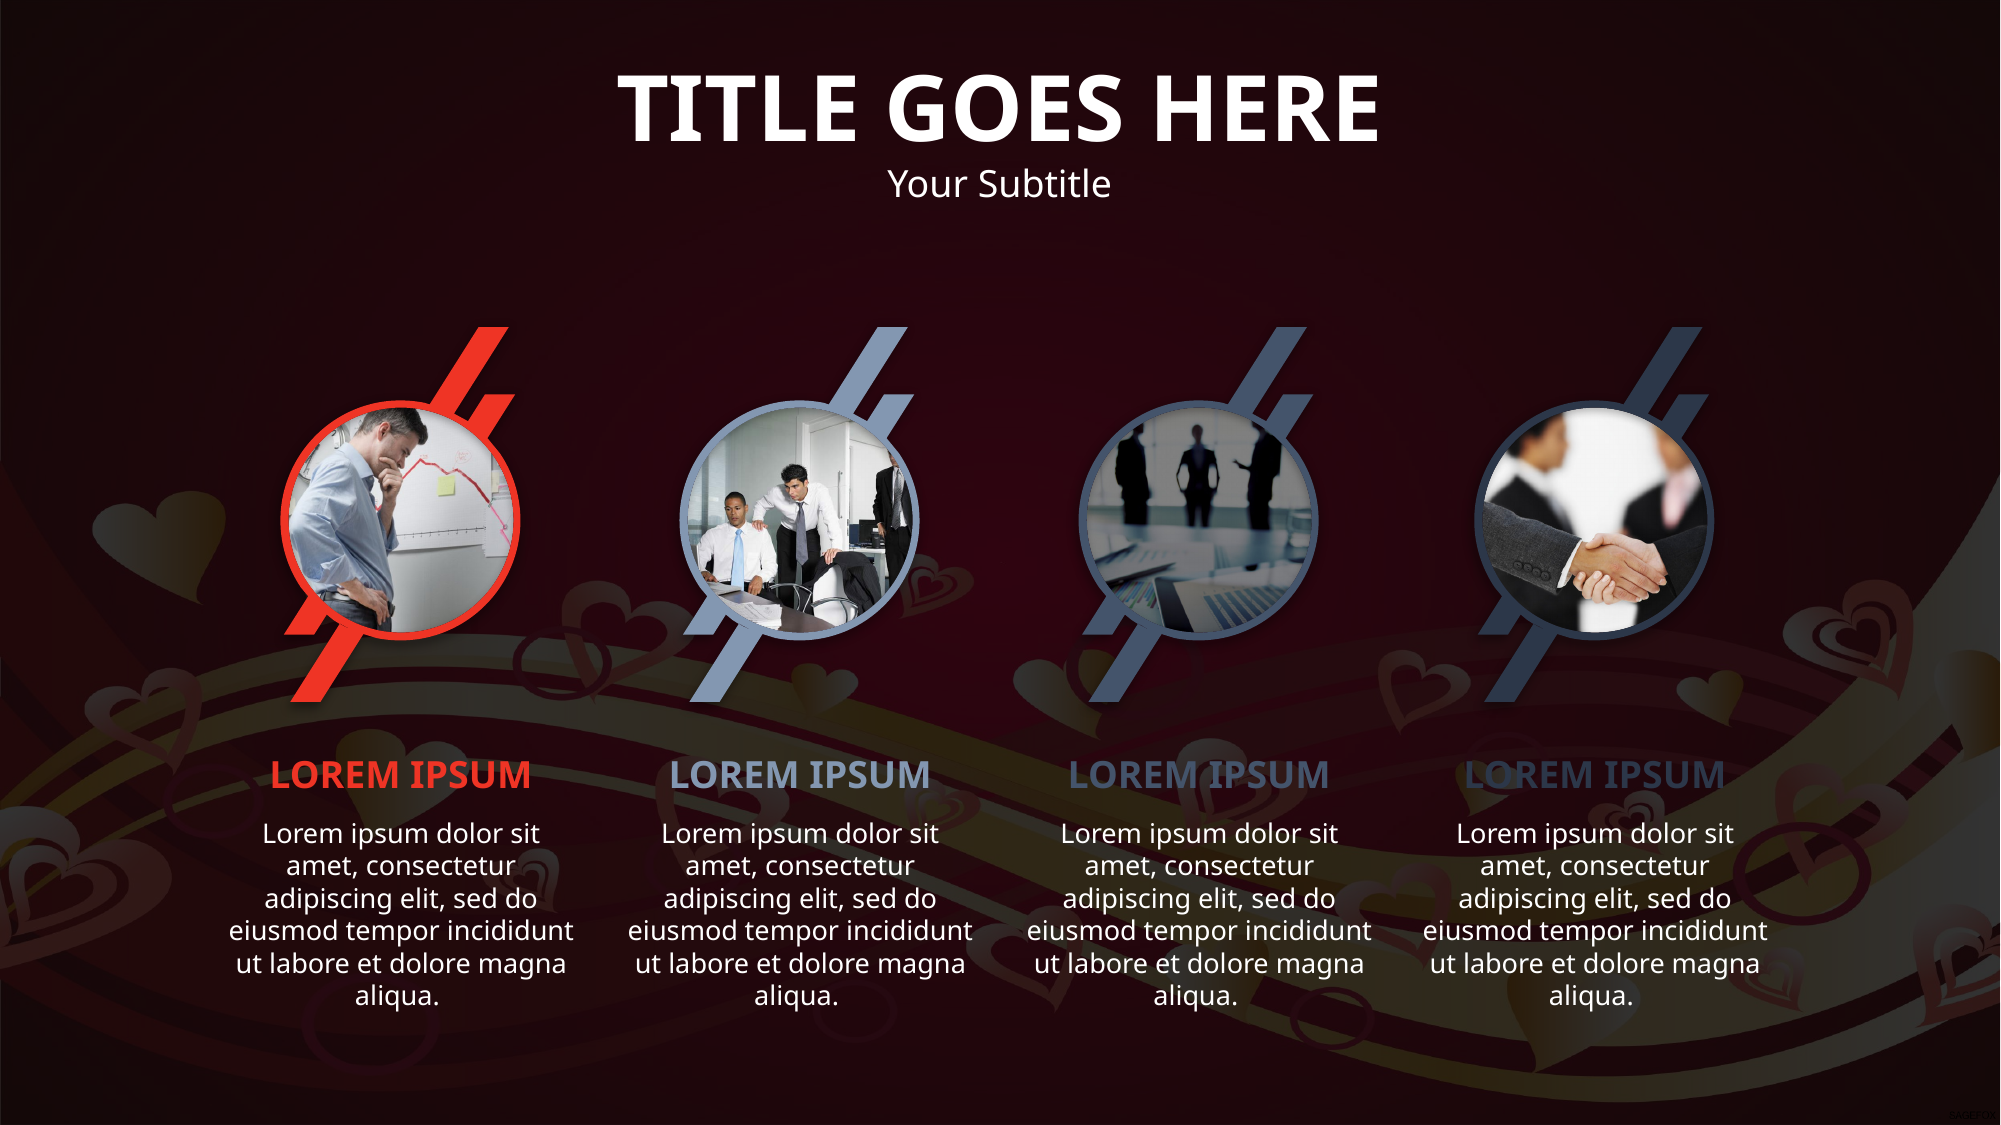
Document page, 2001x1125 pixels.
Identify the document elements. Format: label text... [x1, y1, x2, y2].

picture [0, 0, 2001, 1125]
text_box [1473, 326, 1716, 704]
text_box TITLE GOES HERE Your Subtitle [548, 42, 1452, 212]
text_box [678, 326, 921, 704]
text_box [293, 419, 506, 631]
text_box [694, 419, 907, 631]
text_box LOREM IPSUM Lorem ipsum dolor sit amet, consectetur adipiscing elit, sed do eiusmod tempor incididunt ut labore et dolore magna aliqua. [217, 746, 585, 1017]
text_box LOREM IPSUM Lorem ipsum dolor sit amet, consectetur adipiscing elit, sed do eiusmod tempor incididunt ut labore et dolore magna aliqua. [1411, 746, 1779, 1017]
text_box LOREM IPSUM Lorem ipsum dolor sit amet, consectetur adipiscing elit, sed do eiusmod tempor incididunt ut labore et dolore magna aliqua. [1015, 746, 1383, 1017]
text_box [279, 326, 522, 704]
text_box LOREM IPSUM Lorem ipsum dolor sit amet, consectetur adipiscing elit, sed do eiusmod tempor incididunt ut labore et dolore magna aliqua. [616, 746, 984, 1017]
text_box [1077, 326, 1320, 704]
text_box [1487, 419, 1700, 631]
text_box [1092, 419, 1304, 631]
